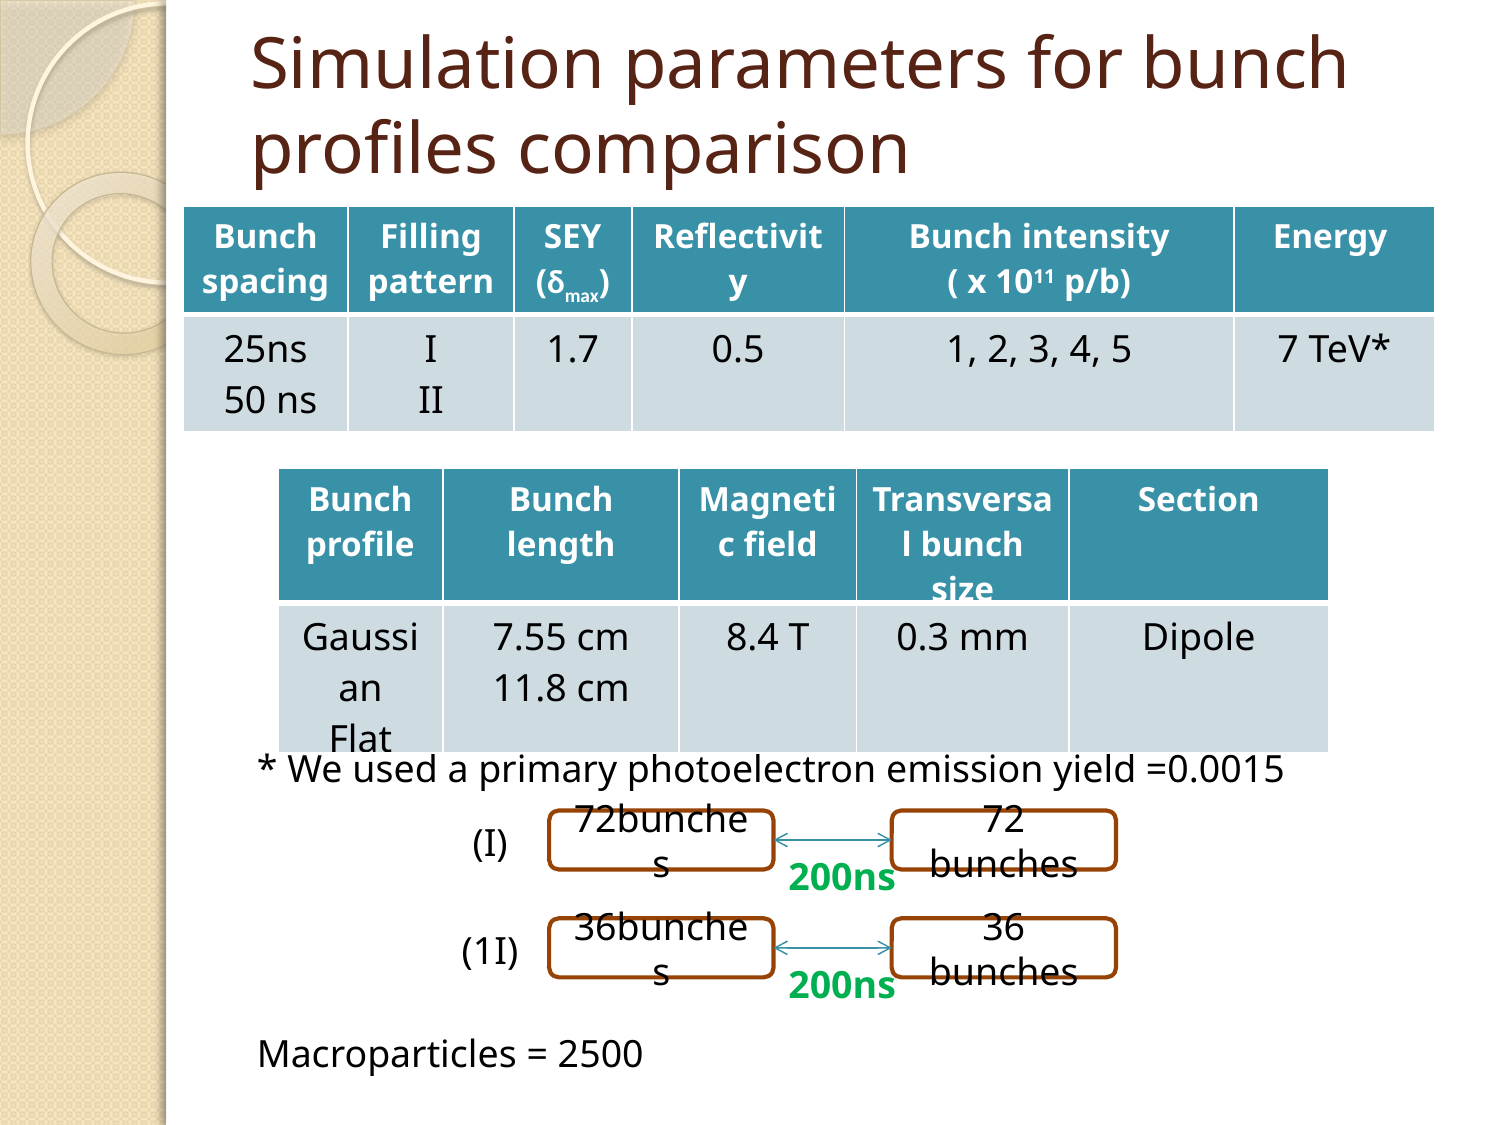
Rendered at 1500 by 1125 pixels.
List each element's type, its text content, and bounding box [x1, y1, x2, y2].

text_box (I) [419, 812, 561, 872]
table_header Energy [1235, 207, 1434, 312]
table_header Bunch intensity ( x 1011 p/b) [845, 207, 1233, 312]
table_cell 7 TeV* [1235, 317, 1434, 431]
table_cell 0.5 [633, 317, 844, 431]
table_header SEY (δmax) [515, 207, 631, 312]
table_header Filling pattern [349, 207, 513, 312]
table_cell 25ns 50 ns [184, 317, 347, 431]
table_cell 0.3 mm [857, 606, 1068, 752]
table_header Transversal bunch size [857, 469, 1068, 600]
text_box 200ns [773, 953, 916, 1014]
text_box 72bunches [550, 808, 776, 872]
text_box 36bunches [551, 916, 776, 980]
table_cell 8.4 T [680, 606, 856, 752]
text_box (1I) [419, 919, 561, 980]
table_cell 1, 2, 3, 4, 5 [845, 317, 1233, 431]
text_box 200ns [773, 845, 916, 906]
text_box 72 bunches [889, 808, 1119, 872]
text_box Macroparticles = 2500 [242, 1023, 963, 1083]
table_header Bunch length [444, 469, 678, 600]
table_header Magnetic field [680, 469, 856, 600]
table_header Bunch spacing [184, 207, 347, 312]
table_cell Dipole [1070, 606, 1328, 752]
table_header Bunch profile [279, 469, 442, 600]
table_cell I II [349, 317, 513, 431]
table_cell 7.55 cm 11.8 cm [444, 606, 678, 752]
table_cell Gaussian Flat [279, 606, 442, 752]
text_box 36 bunches [889, 916, 1119, 980]
text_box * We used a primary photoelectron emission yield =0.0015 [242, 738, 1306, 798]
title Simulation parameters for bunch profiles comparison [235, 8, 1466, 197]
table_header Reflectivity [633, 207, 844, 312]
table_header Section [1070, 469, 1328, 600]
table_cell 1.7 [515, 317, 631, 431]
